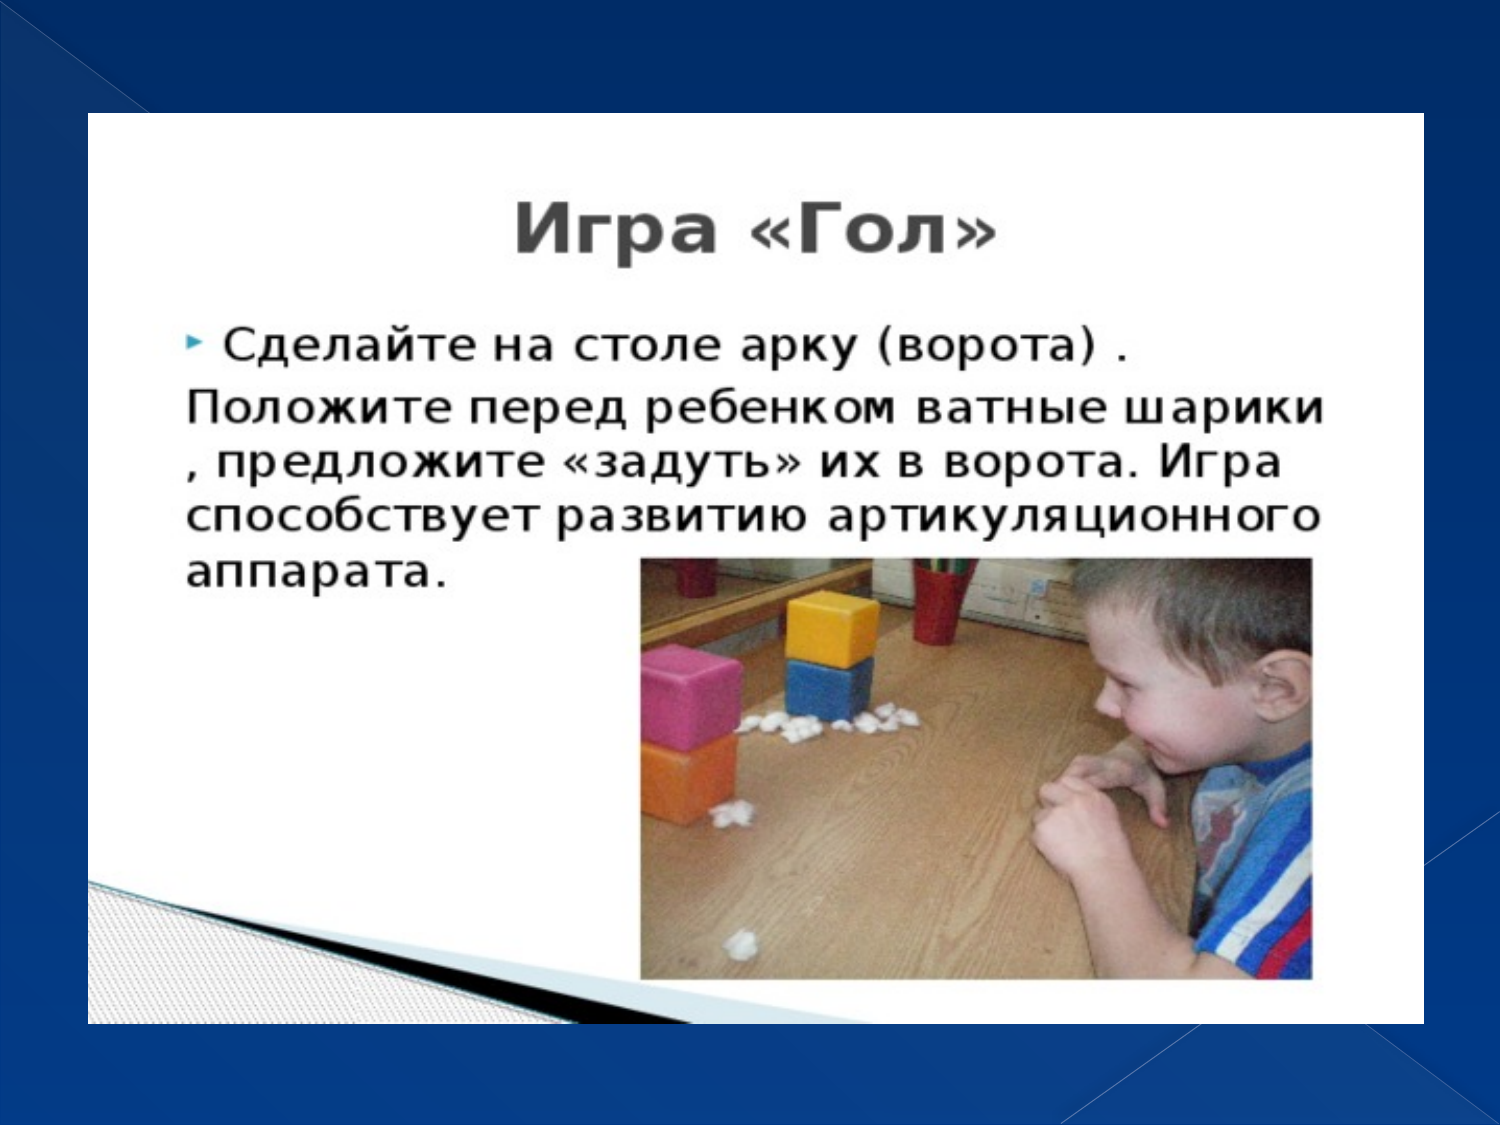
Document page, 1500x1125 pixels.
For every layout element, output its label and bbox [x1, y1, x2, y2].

list [88, 113, 1424, 1024]
